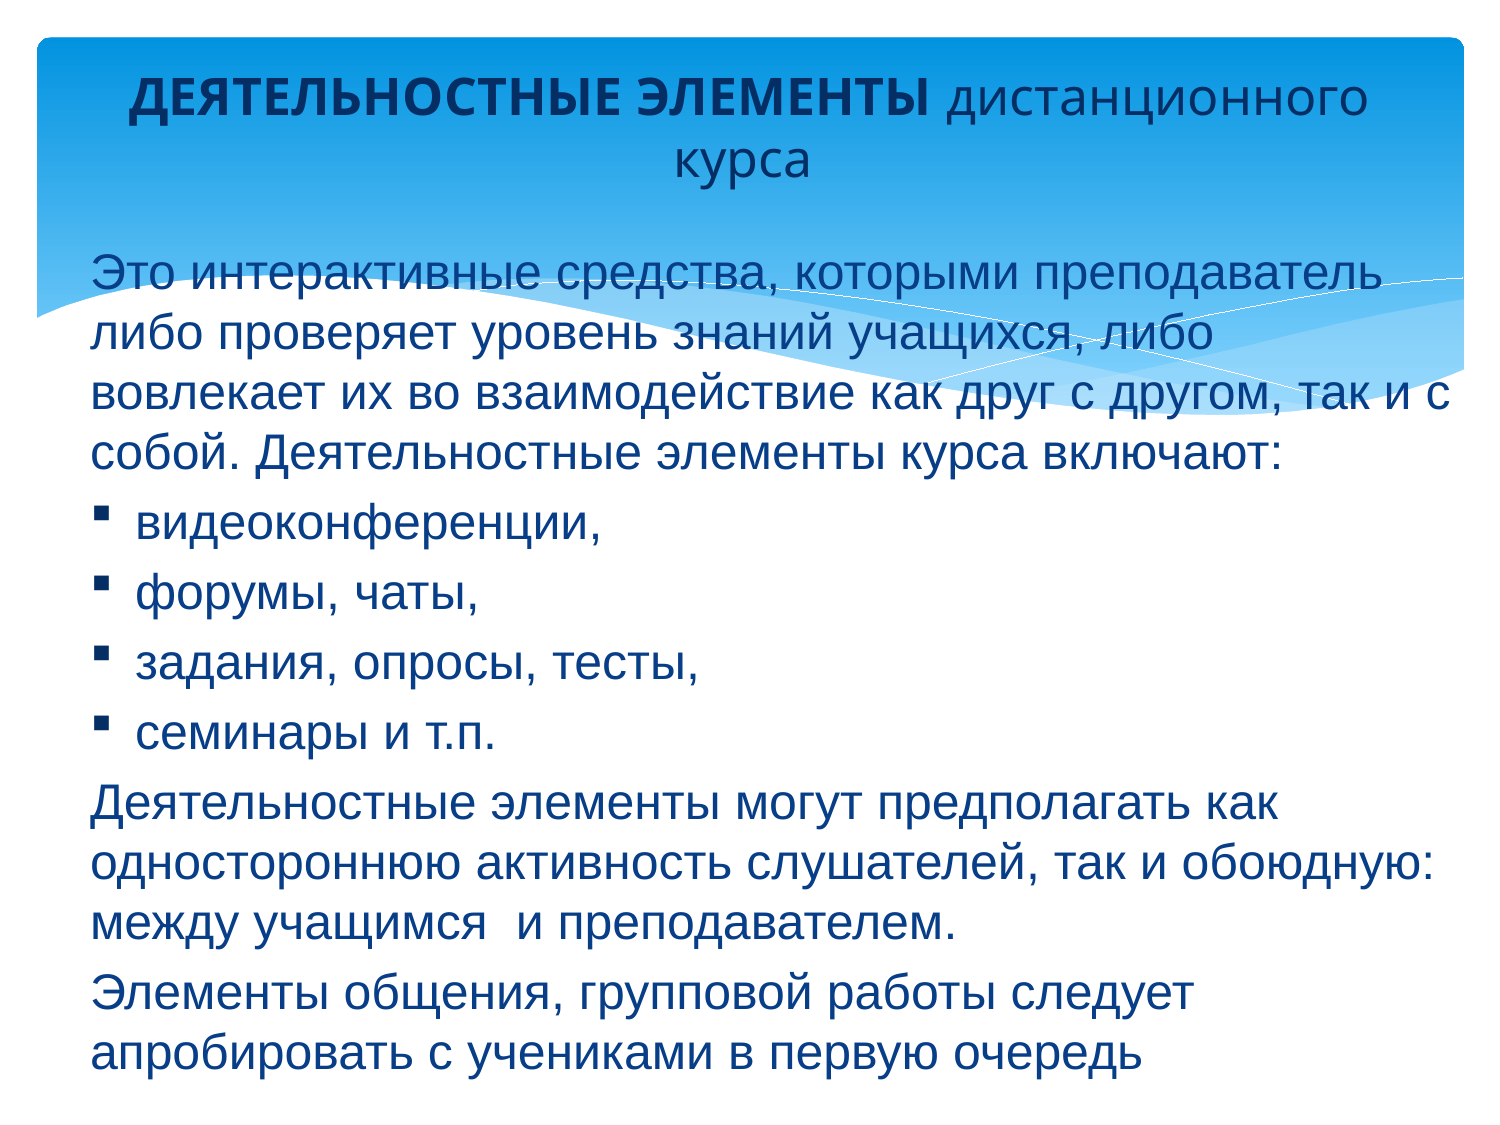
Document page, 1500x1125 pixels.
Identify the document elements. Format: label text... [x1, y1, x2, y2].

list Это интерактивные средства, которыми преподаватель либо проверяет уровень знаний учащихся, либо вовлекает их во взаимодействие как друг с другом, так и с собой. Деятельностные элементы курса включают: видеоконференции, форумы, чаты, задания, опросы, тесты, семинары и т.п. Деятельностные элементы могут предполагать как одностороннюю активность слушателей, так и обоюдную: между учащимся и преподавателем. Элементы общения, групповой работы следует апробировать с учениками в первую очередь [75, 231, 1469, 1106]
title ДЕЯТЕЛЬНОСТНЫЕ ЭЛЕМЕНТЫ дистанционного курса [75, 55, 1425, 197]
